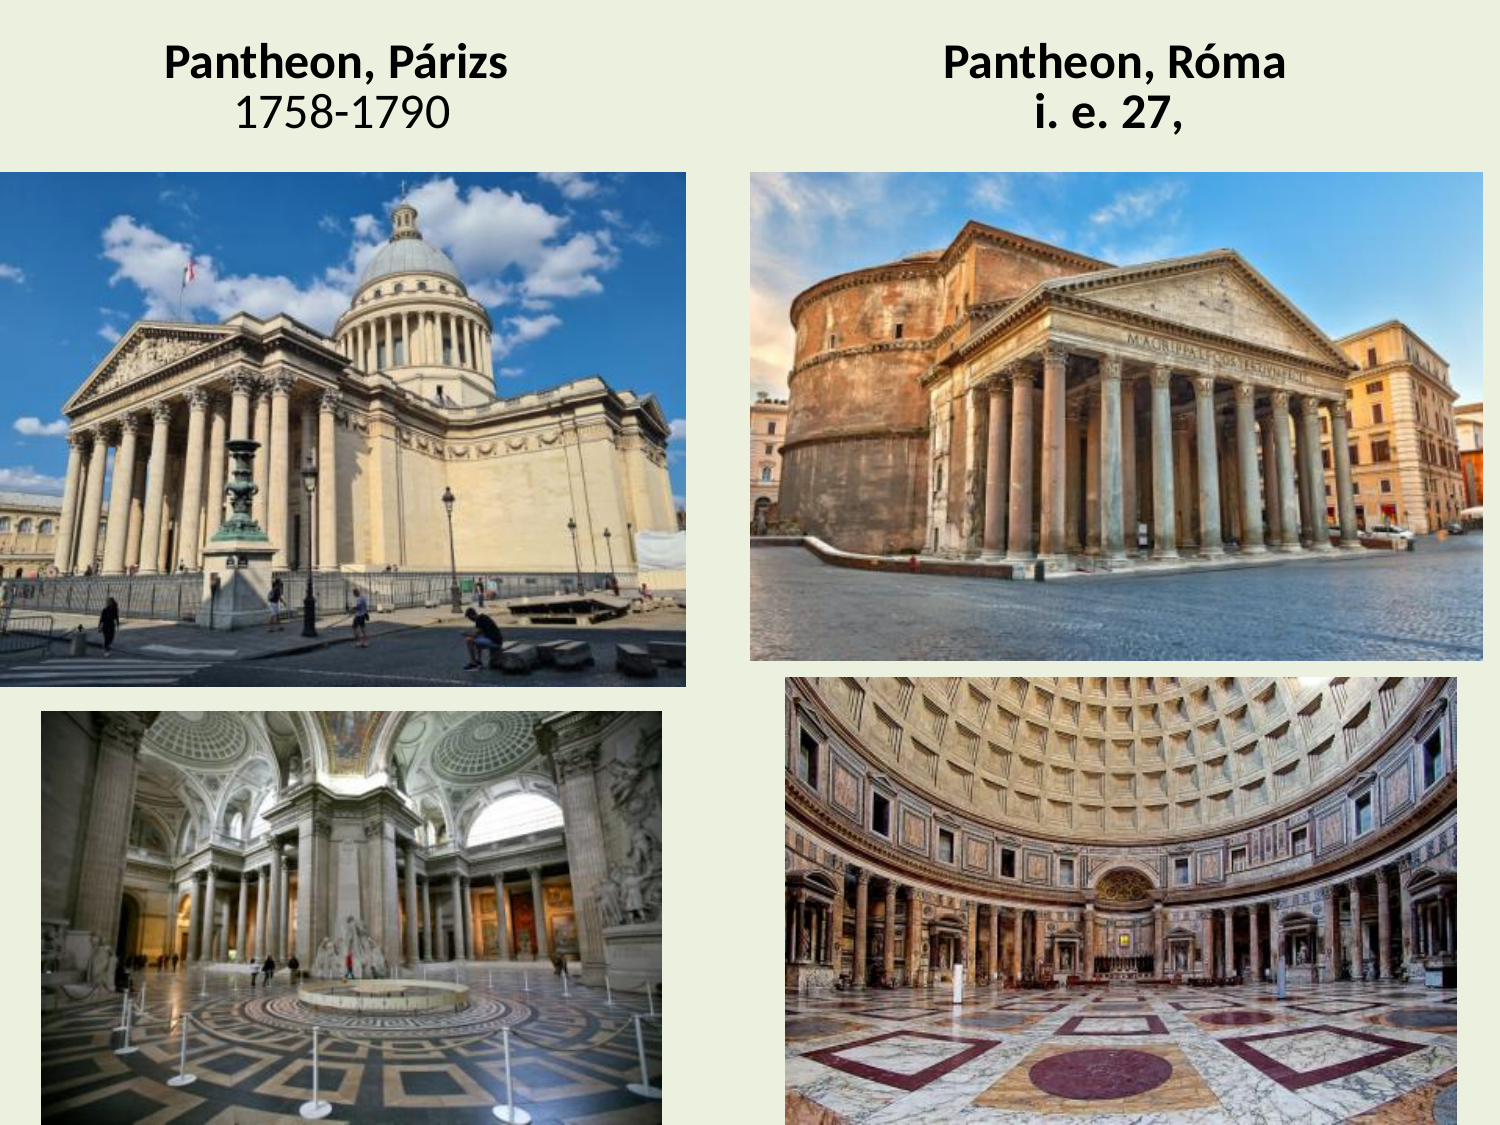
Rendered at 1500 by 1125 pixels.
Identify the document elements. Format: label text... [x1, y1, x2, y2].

text_box Pantheon, Párizs 1758-1790 [149, 30, 535, 146]
text_box Pantheon, Róma i. e. 27, [917, 30, 1302, 146]
picture [785, 677, 1457, 1125]
picture [749, 172, 1483, 662]
picture [40, 711, 662, 1125]
picture [0, 172, 686, 687]
